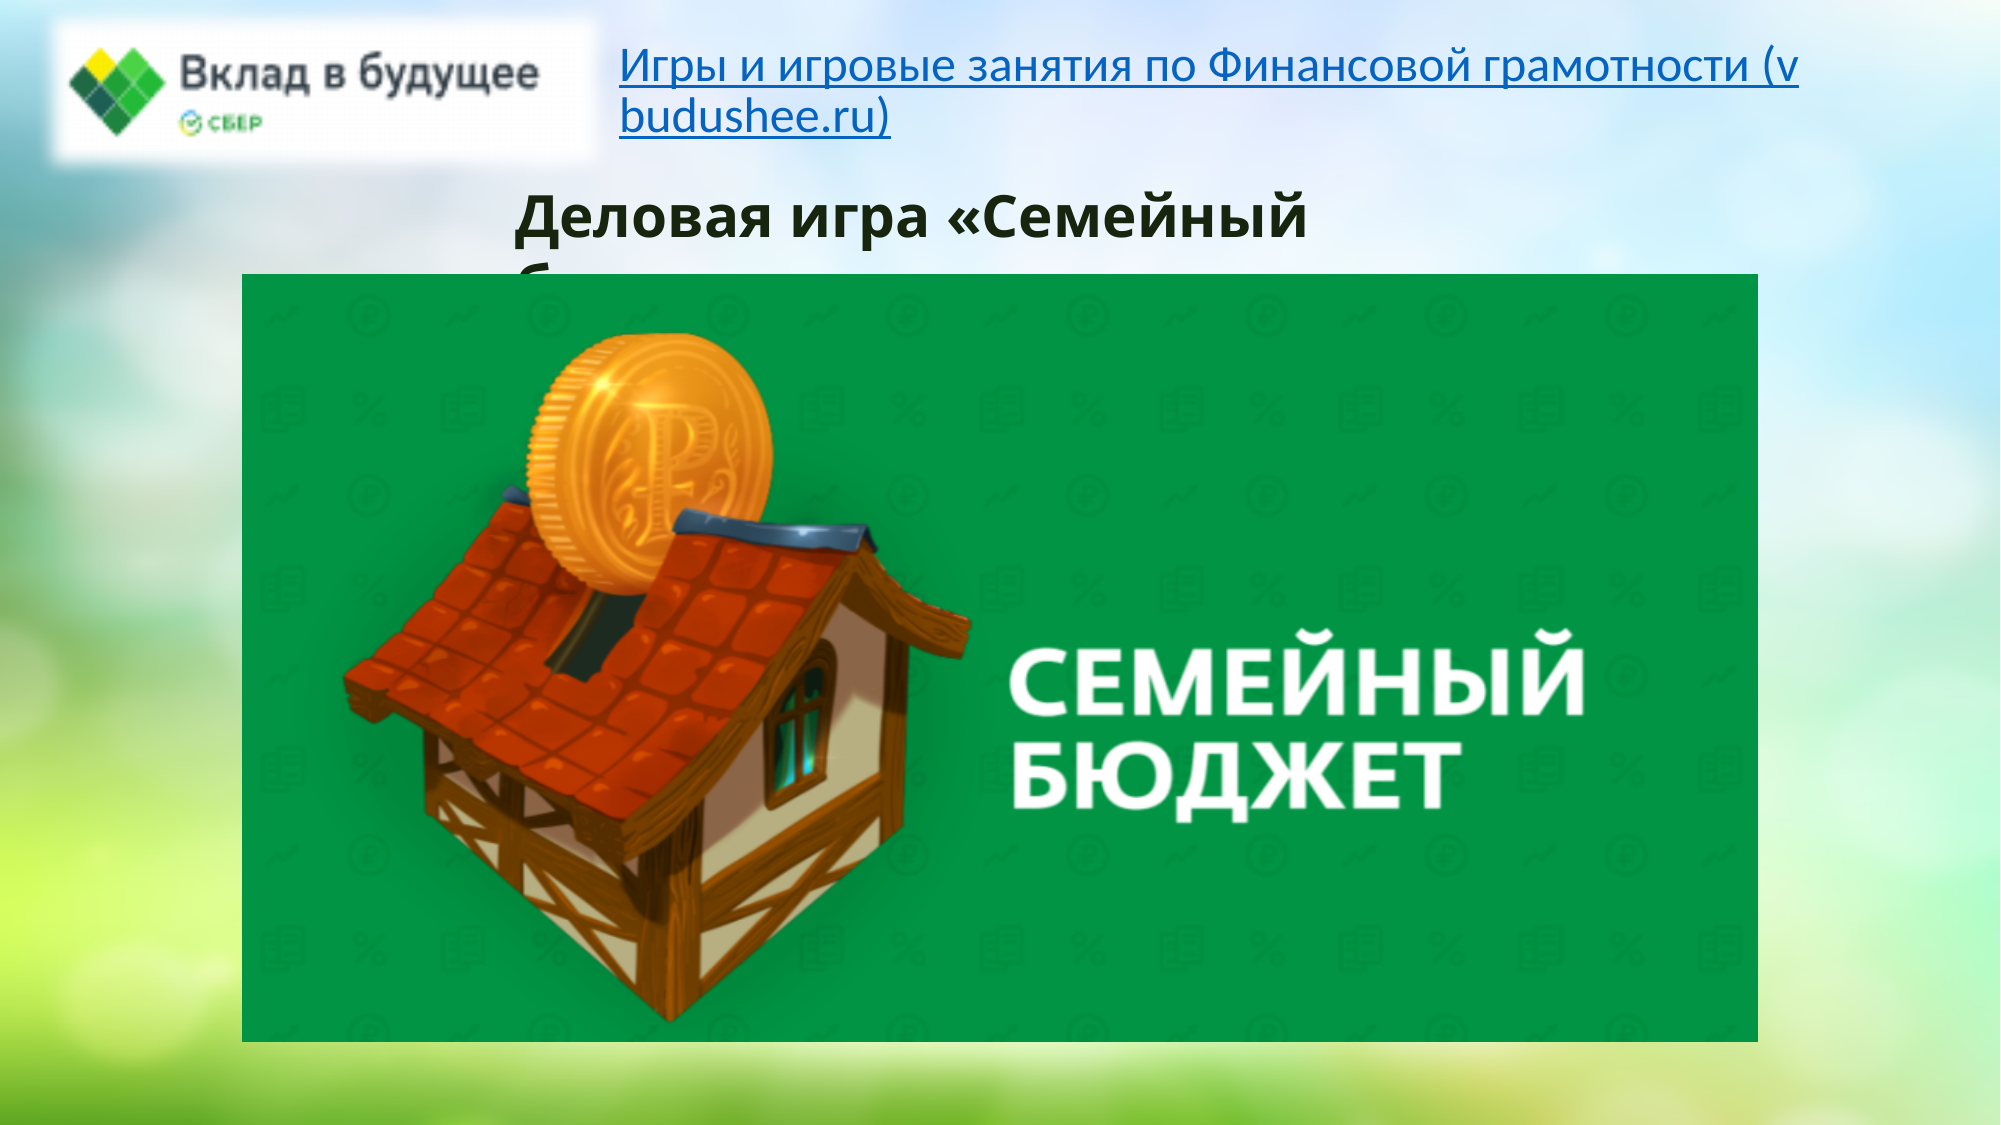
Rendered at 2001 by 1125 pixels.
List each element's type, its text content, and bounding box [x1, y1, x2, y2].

text_box Деловая игра «Семейный бюджет» [500, 171, 1500, 274]
text_box Игры и игровые занятия по Финансовой грамотности (vbudushee.ru) [615, 24, 1830, 100]
picture [0, 0, 2001, 1125]
